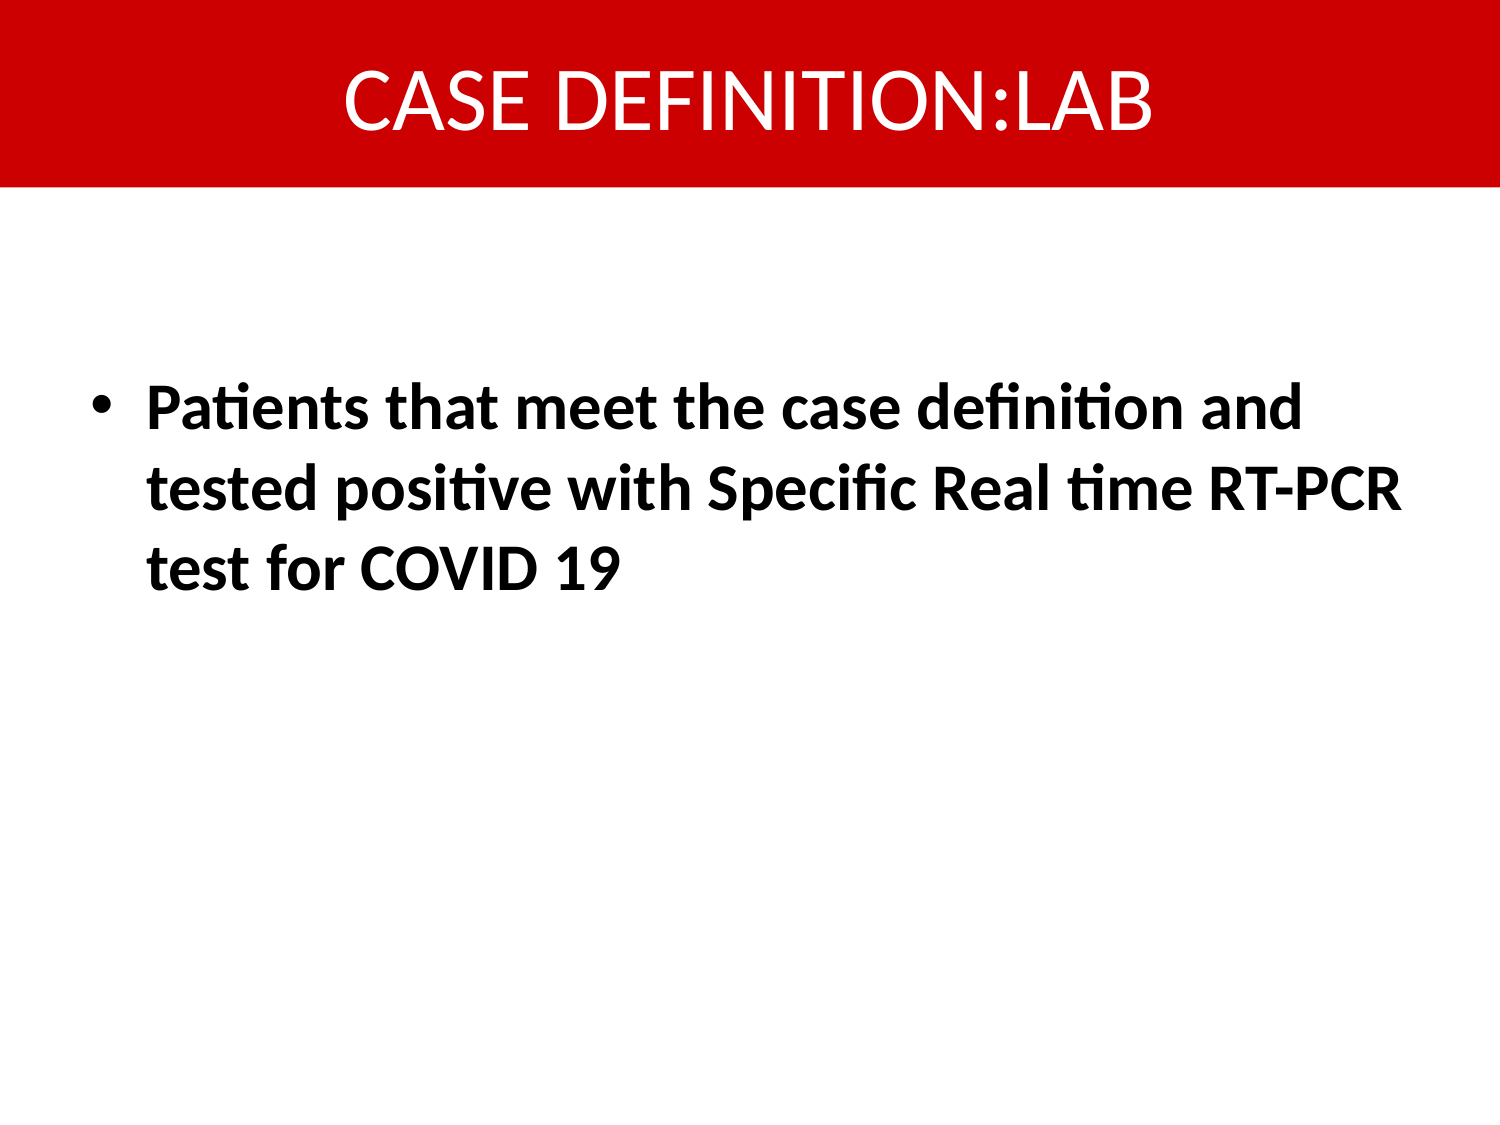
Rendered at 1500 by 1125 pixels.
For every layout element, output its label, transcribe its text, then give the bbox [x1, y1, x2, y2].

title CASE DEFINITION:LAB [0, 0, 1500, 188]
list Patients that meet the case definition and tested positive with Specific Real time RT-PCR test for COVID 19 [75, 262, 1425, 1005]
